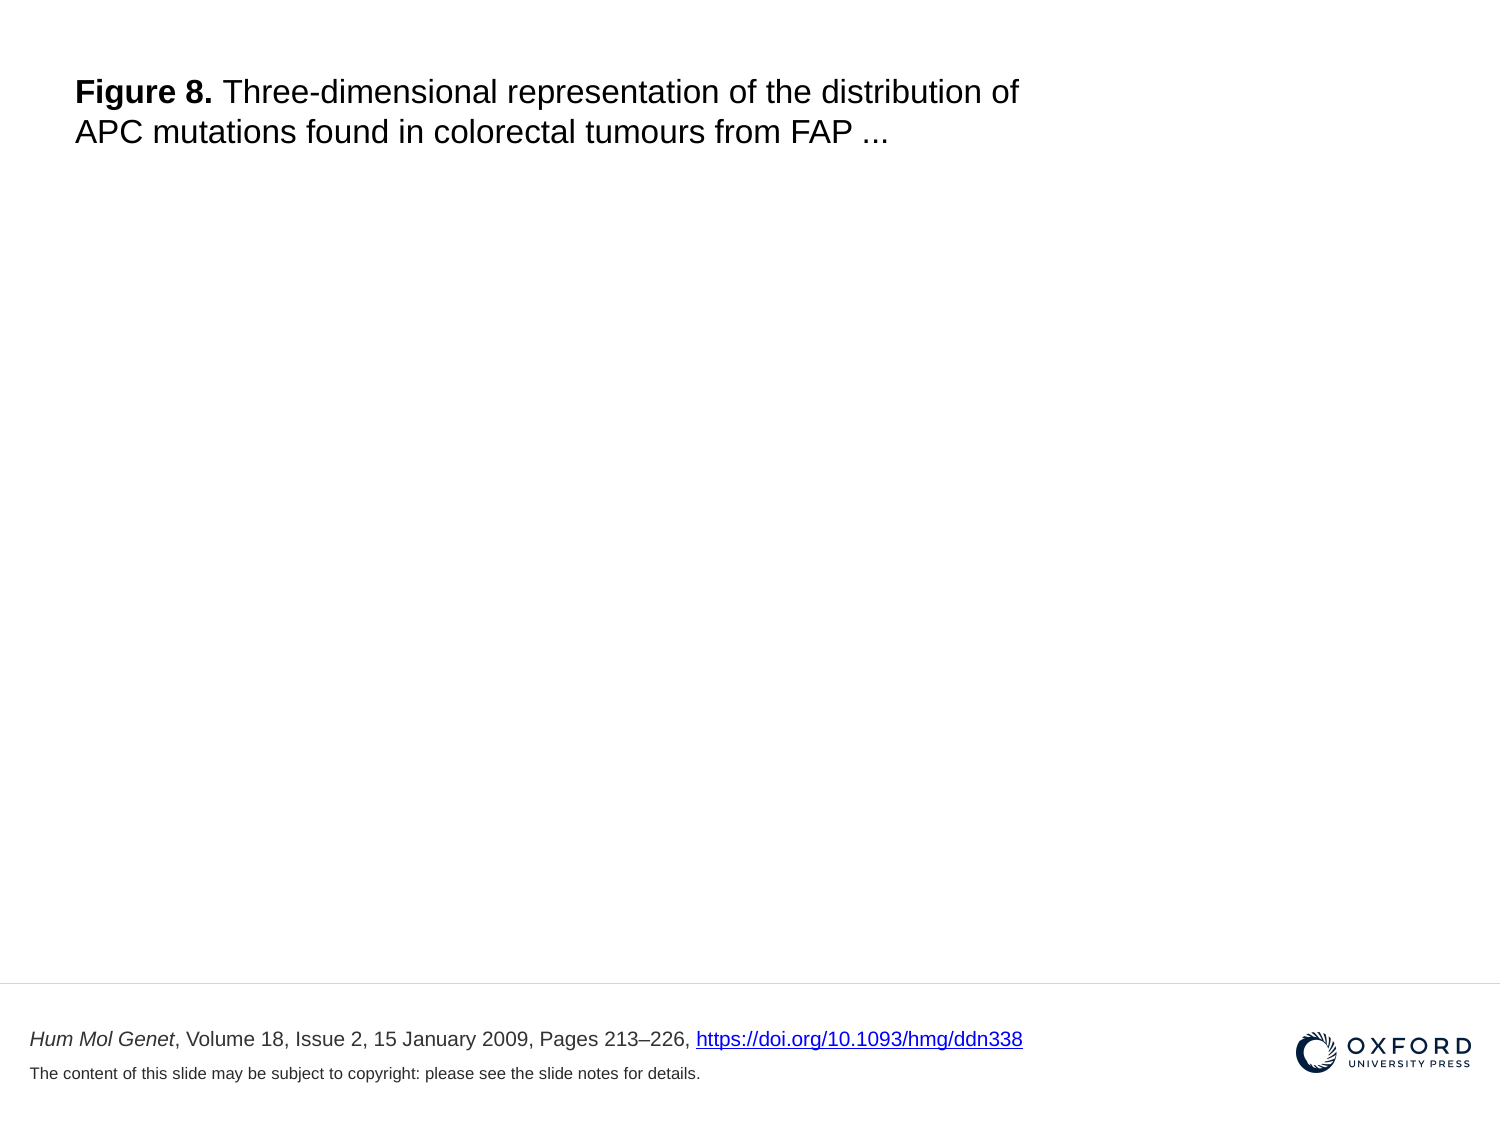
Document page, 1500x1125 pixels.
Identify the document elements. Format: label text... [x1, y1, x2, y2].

footer Hum Mol Genet, Volume 18, Issue 2, 15 January 2009, Pages 213–226, https://doi.org/10.1093/hmg/ddn338 The content of this slide may be subject to copyright: please see the slide notes for details. [0, 983, 1260, 1125]
picture [1296, 1032, 1471, 1073]
title Figure 8. Three-dimensional representation of the distribution of APC mutations found in colorectal tumours from FAP ... [75, 69, 1078, 171]
